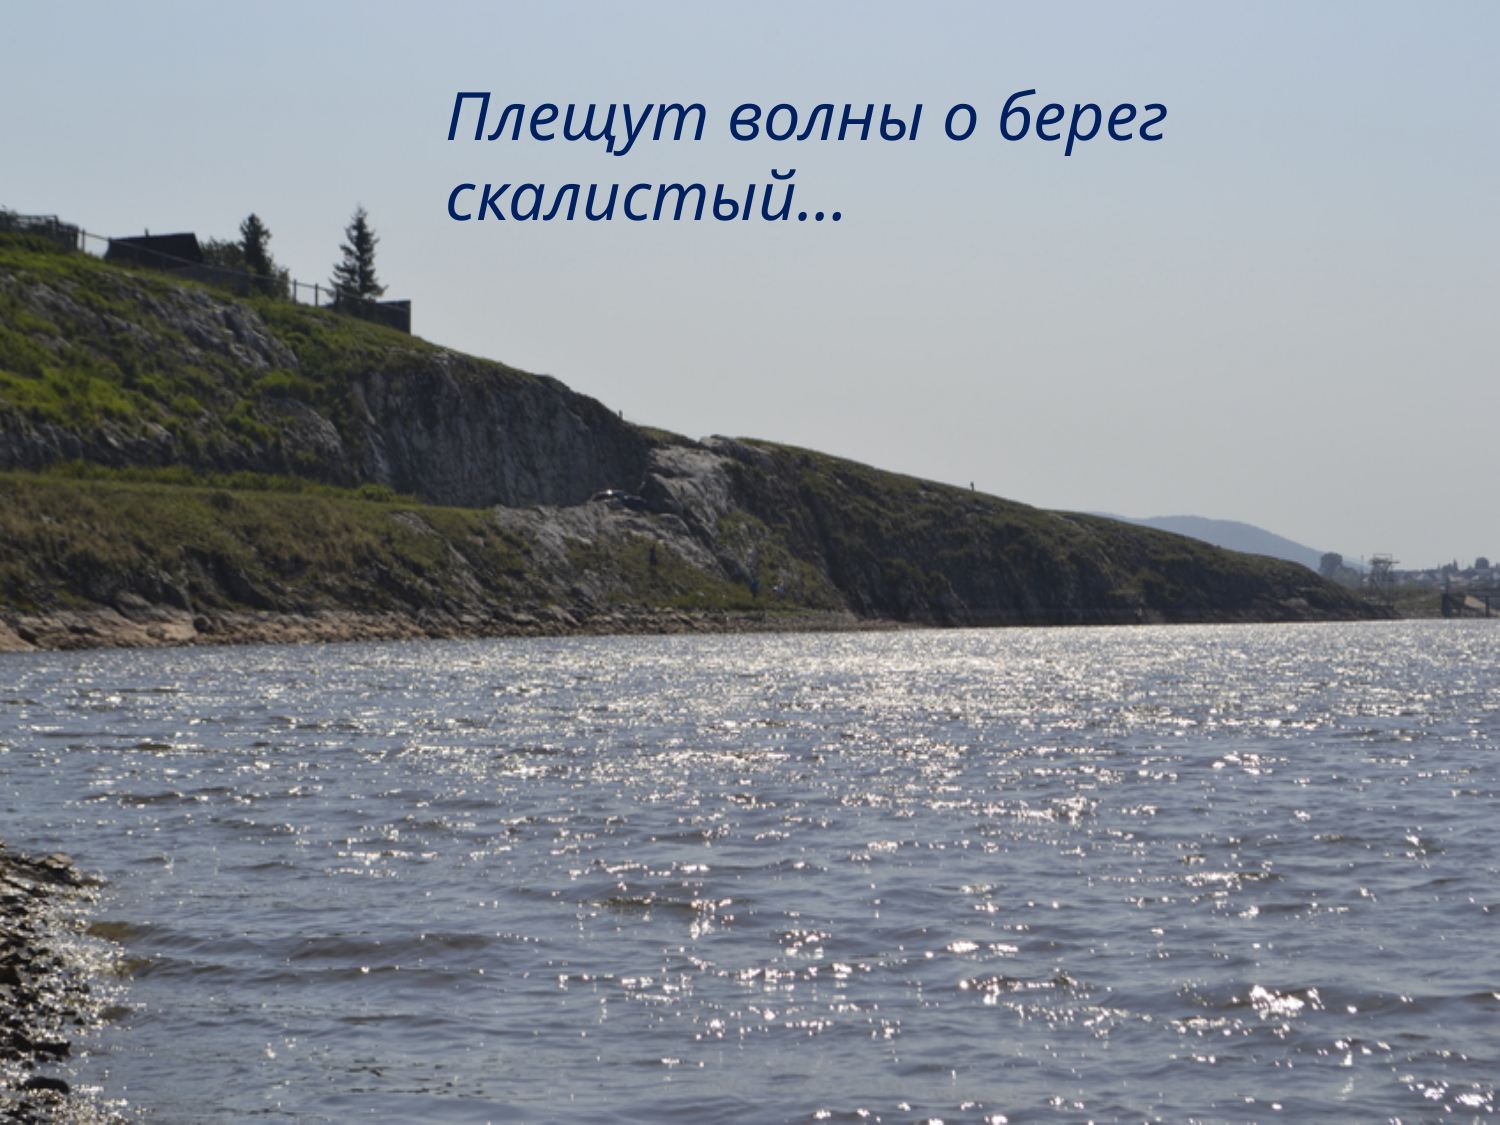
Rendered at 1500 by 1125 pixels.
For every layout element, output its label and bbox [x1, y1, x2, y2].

list [0, 0, 1500, 1125]
